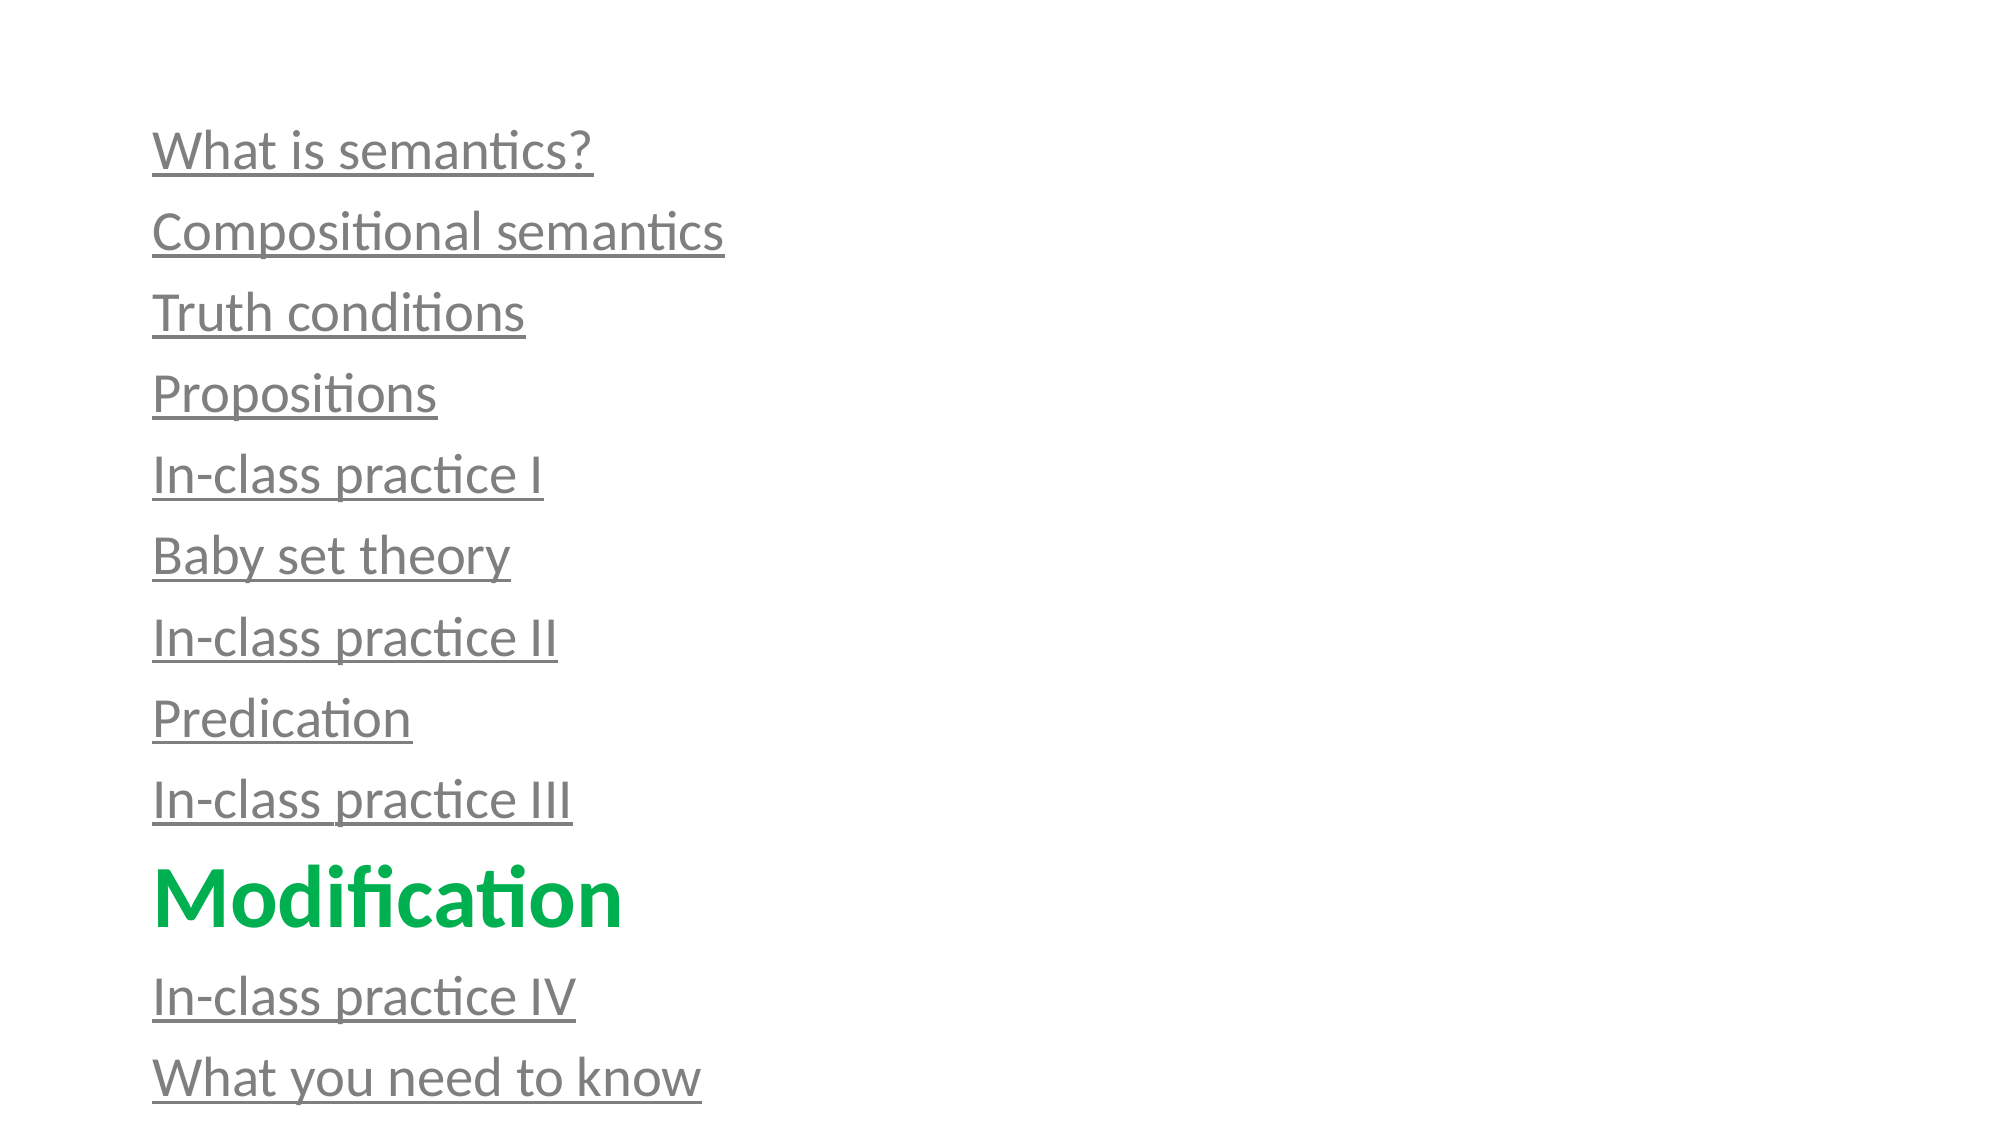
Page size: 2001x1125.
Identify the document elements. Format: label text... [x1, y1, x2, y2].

list What is semantics? Compositional semantics Truth conditions Propositions In-class practice I Baby set theory In-class practice II Predication In-class practice III Modification In-class practice IV What you need to know [137, 112, 1863, 1125]
